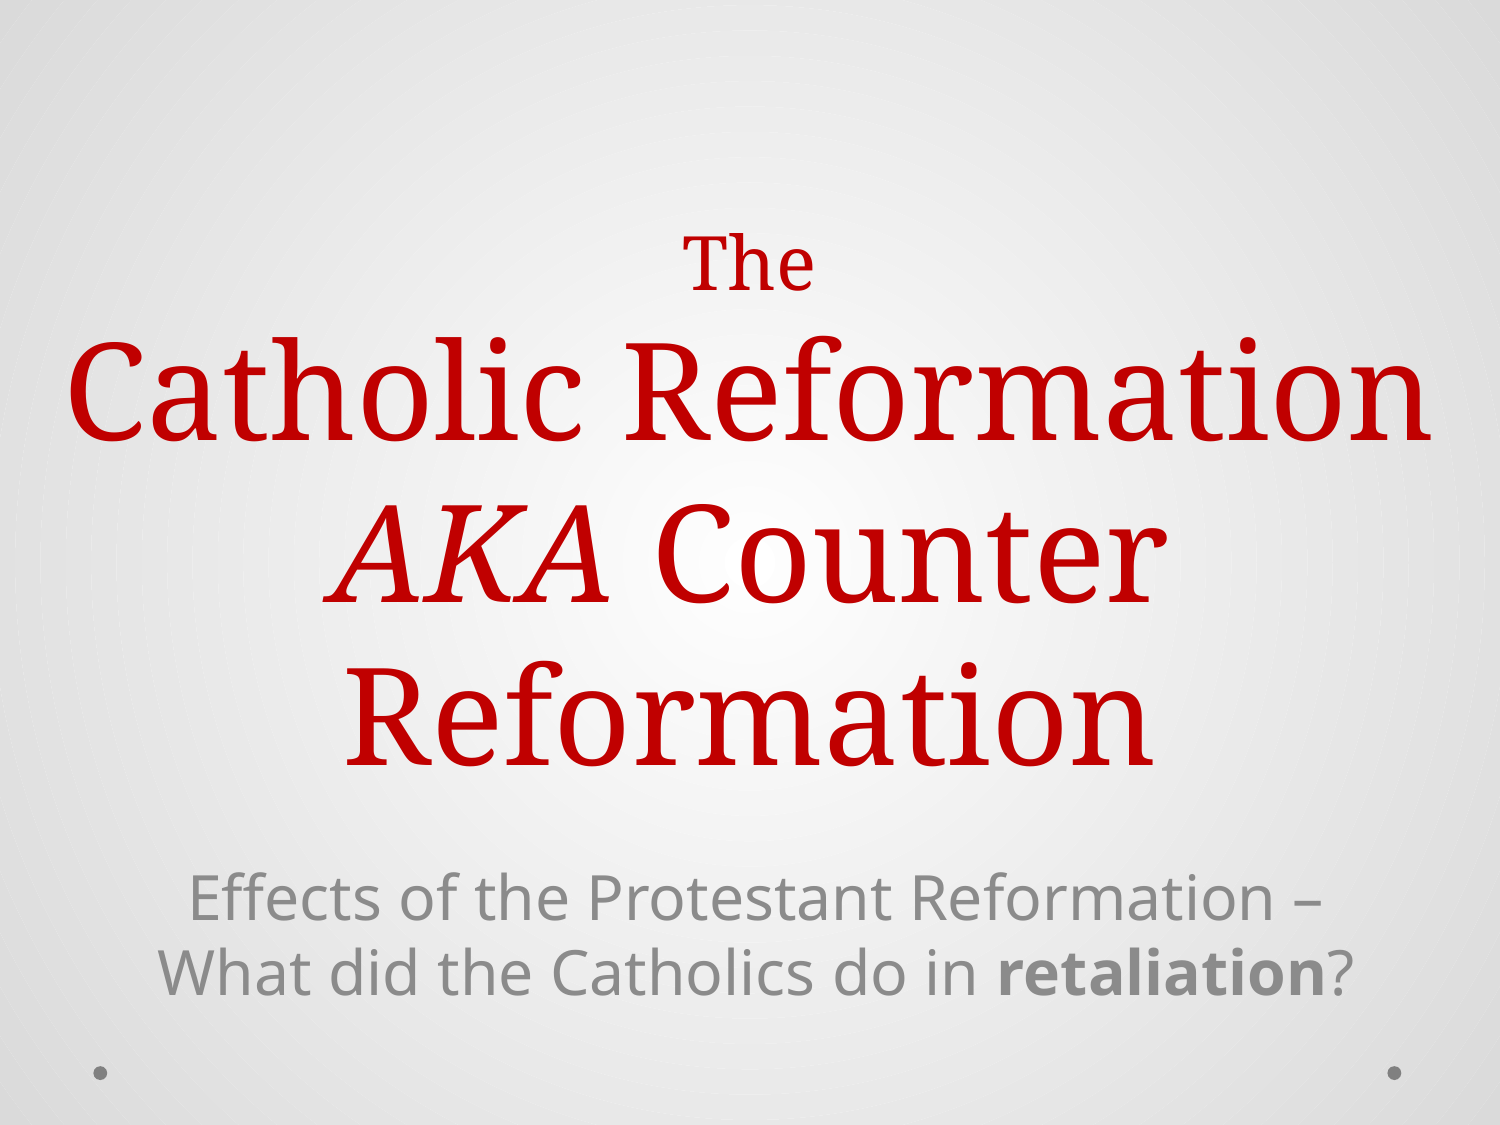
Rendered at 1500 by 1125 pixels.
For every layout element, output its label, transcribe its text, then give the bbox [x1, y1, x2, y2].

title The Catholic Reformation AKA Counter Reformation [0, 99, 1500, 800]
subtitle Effects of the Protestant Reformation – What did the Catholics do in retaliation? [137, 849, 1375, 1013]
